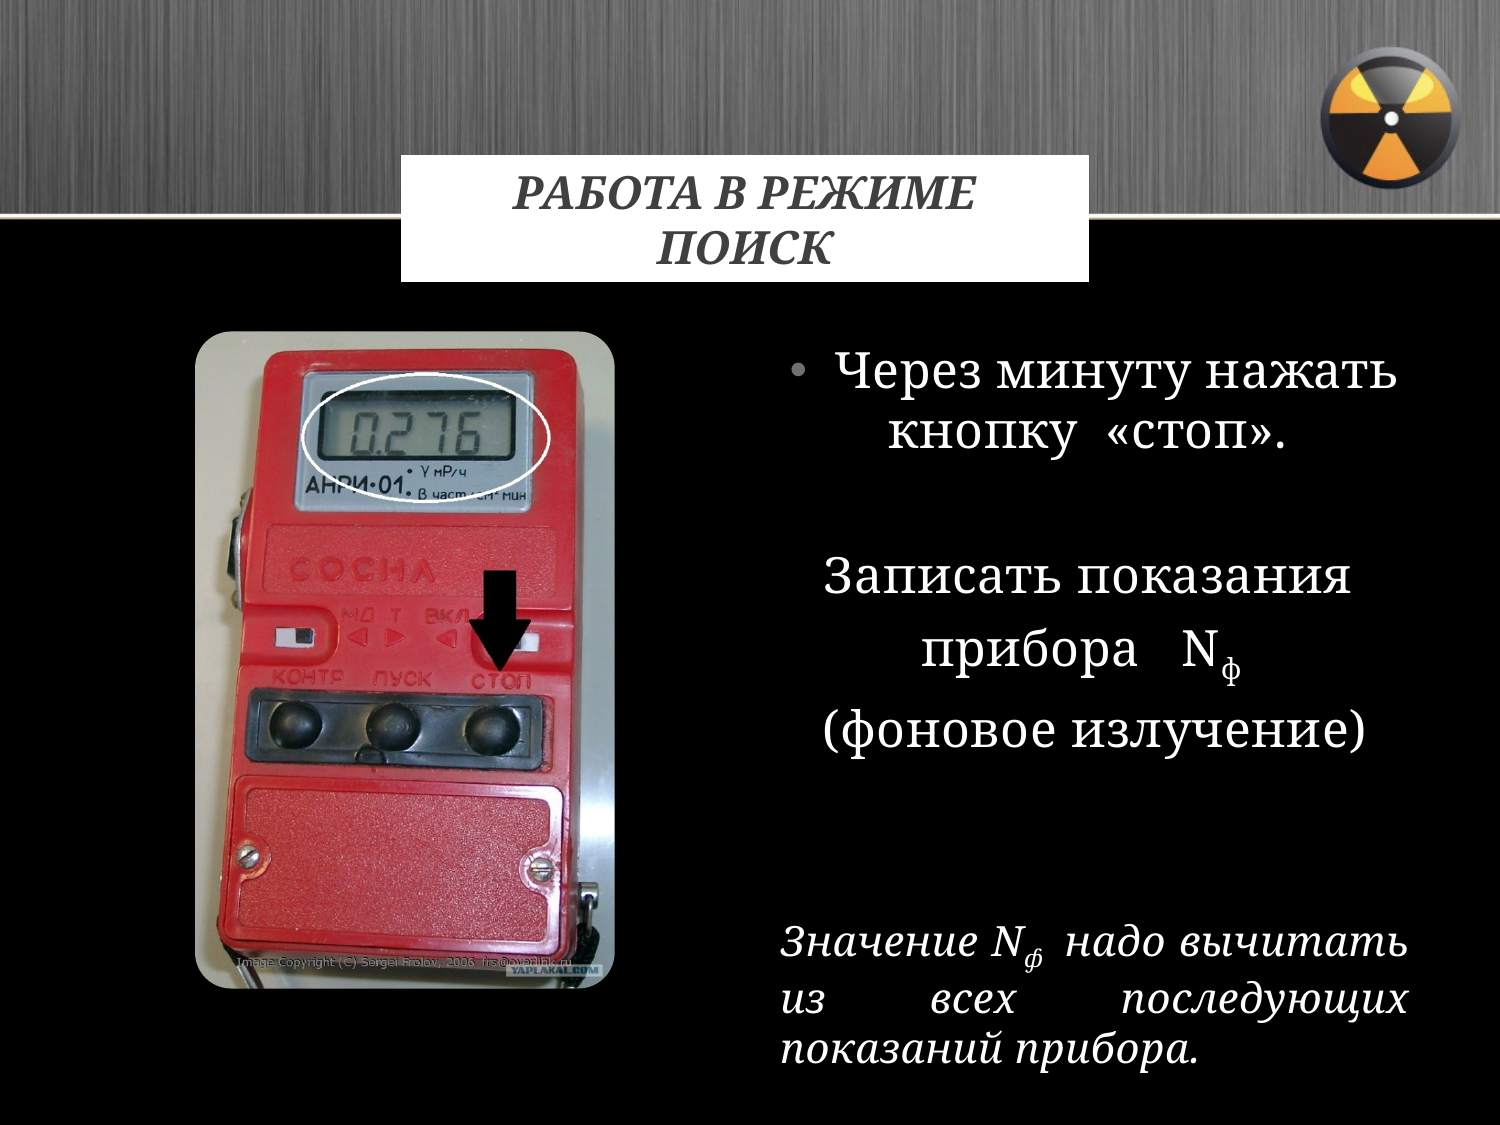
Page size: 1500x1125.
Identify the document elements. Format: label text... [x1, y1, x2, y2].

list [194, 331, 615, 989]
list Через минуту нажать кнопку «стоп». Записать показания прибора Nф (фоновое излучение) Значение Nф надо вычитать из всех последующих показаний прибора. [765, 331, 1425, 989]
title Работа в режиме поиск [401, 155, 1089, 282]
picture [0, 0, 1500, 217]
